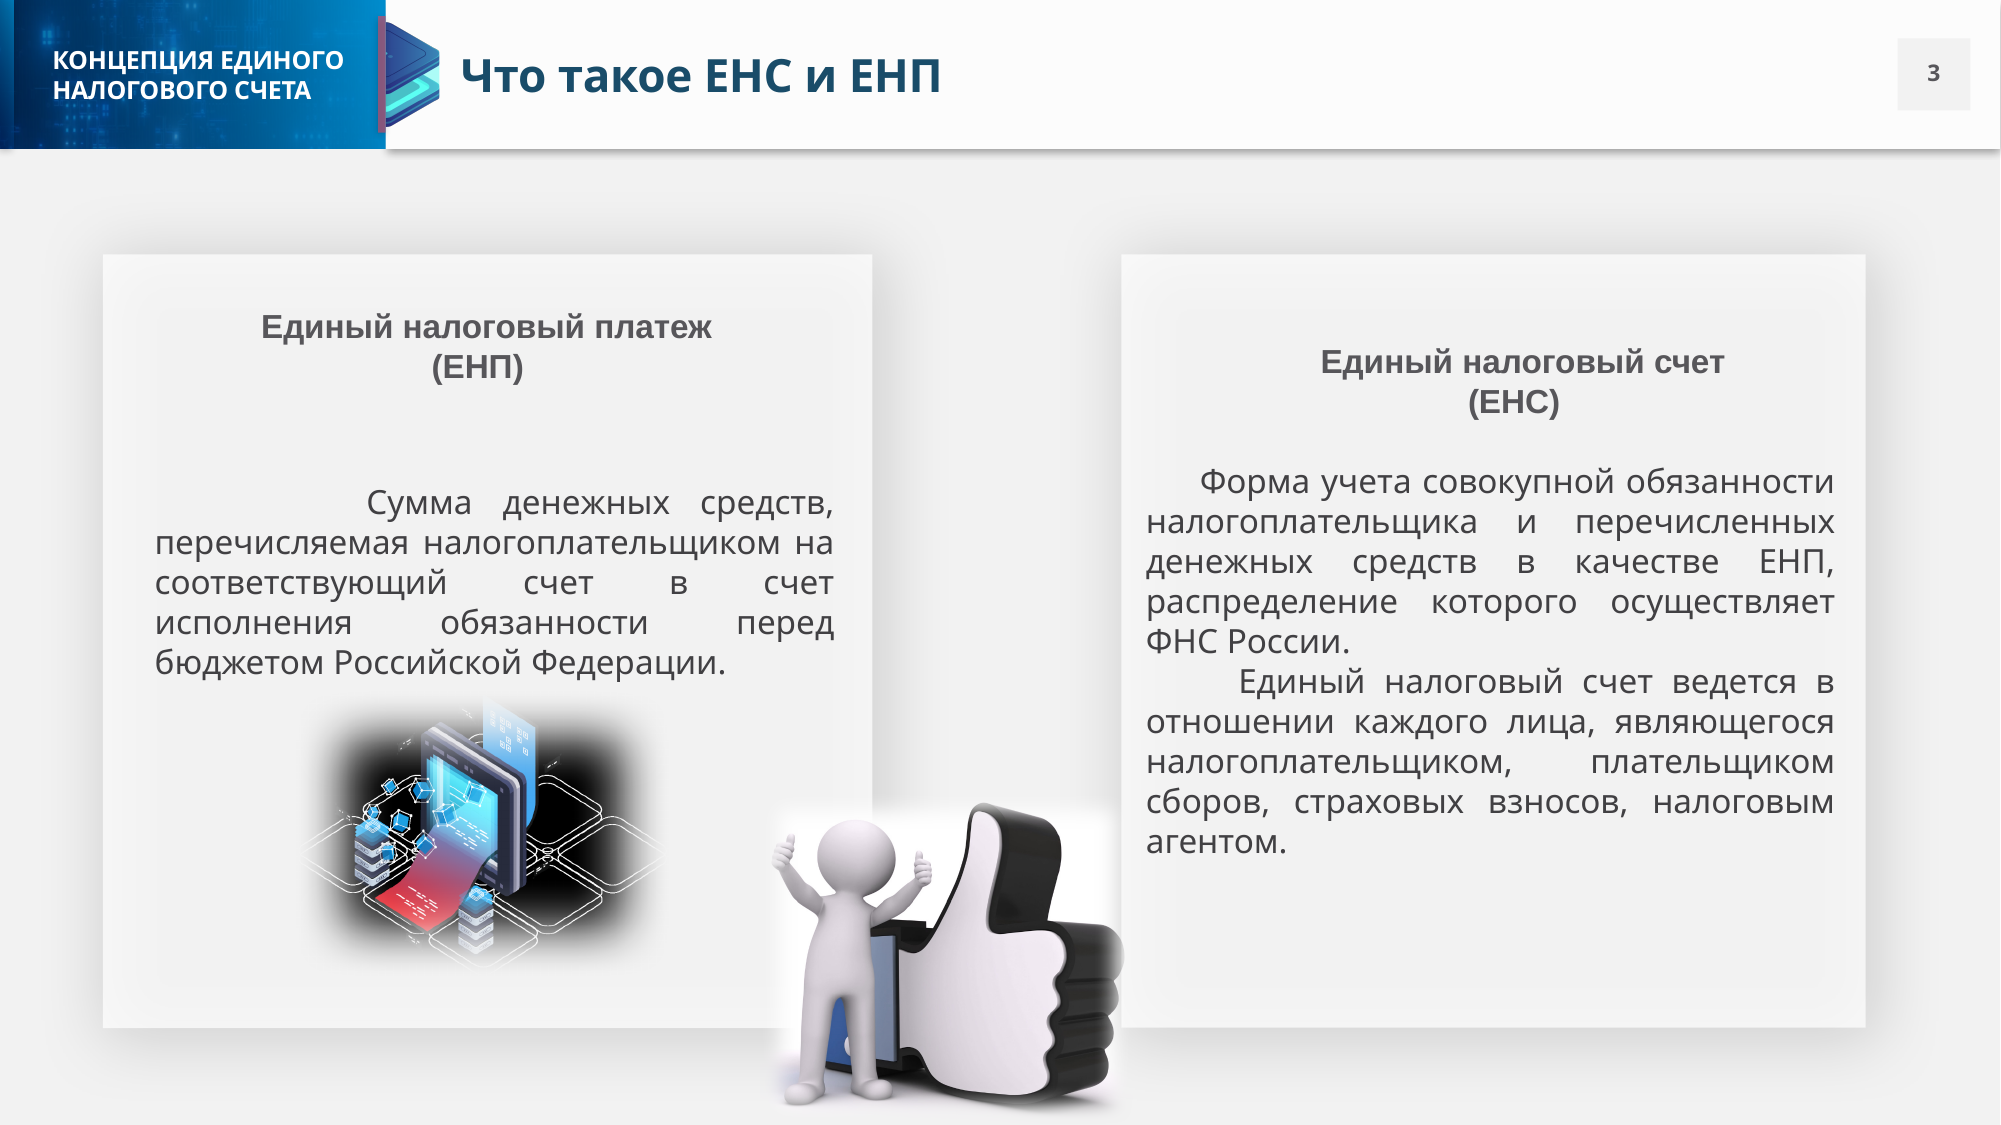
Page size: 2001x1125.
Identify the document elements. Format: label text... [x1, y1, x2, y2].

text_box Форма учета совокупной обязанности налогоплательщика и перечисленных денежных средств в качестве ЕНП, распределение которого осуществляет ФНС России. Единый налоговый счет ведется в отношении каждого лица, являющегося налогоплательщиком, плательщиком сборов, страховых взносов, налоговым агентом. [1145, 420, 1837, 860]
text_box Сумма денежных средств, перечисляемая налогоплательщиком на соответствующий счет в счет исполнения обязанности перед бюджетом Российской Федерации. [154, 441, 836, 682]
text_box Единый налоговый счет (ЕНС) [1304, 340, 1734, 420]
picture [386, 22, 440, 127]
text_box [102, 254, 873, 1029]
text_box [1121, 254, 1866, 1028]
text_box Единый налоговый платеж (ЕНП) [246, 305, 719, 386]
text_box Что такое ЕНС и ЕНП [460, 0, 1910, 149]
picture [0, 0, 323, 149]
picture [293, 688, 672, 979]
picture [289, 52, 295, 64]
picture [758, 789, 1134, 1125]
picture [305, 74, 310, 91]
